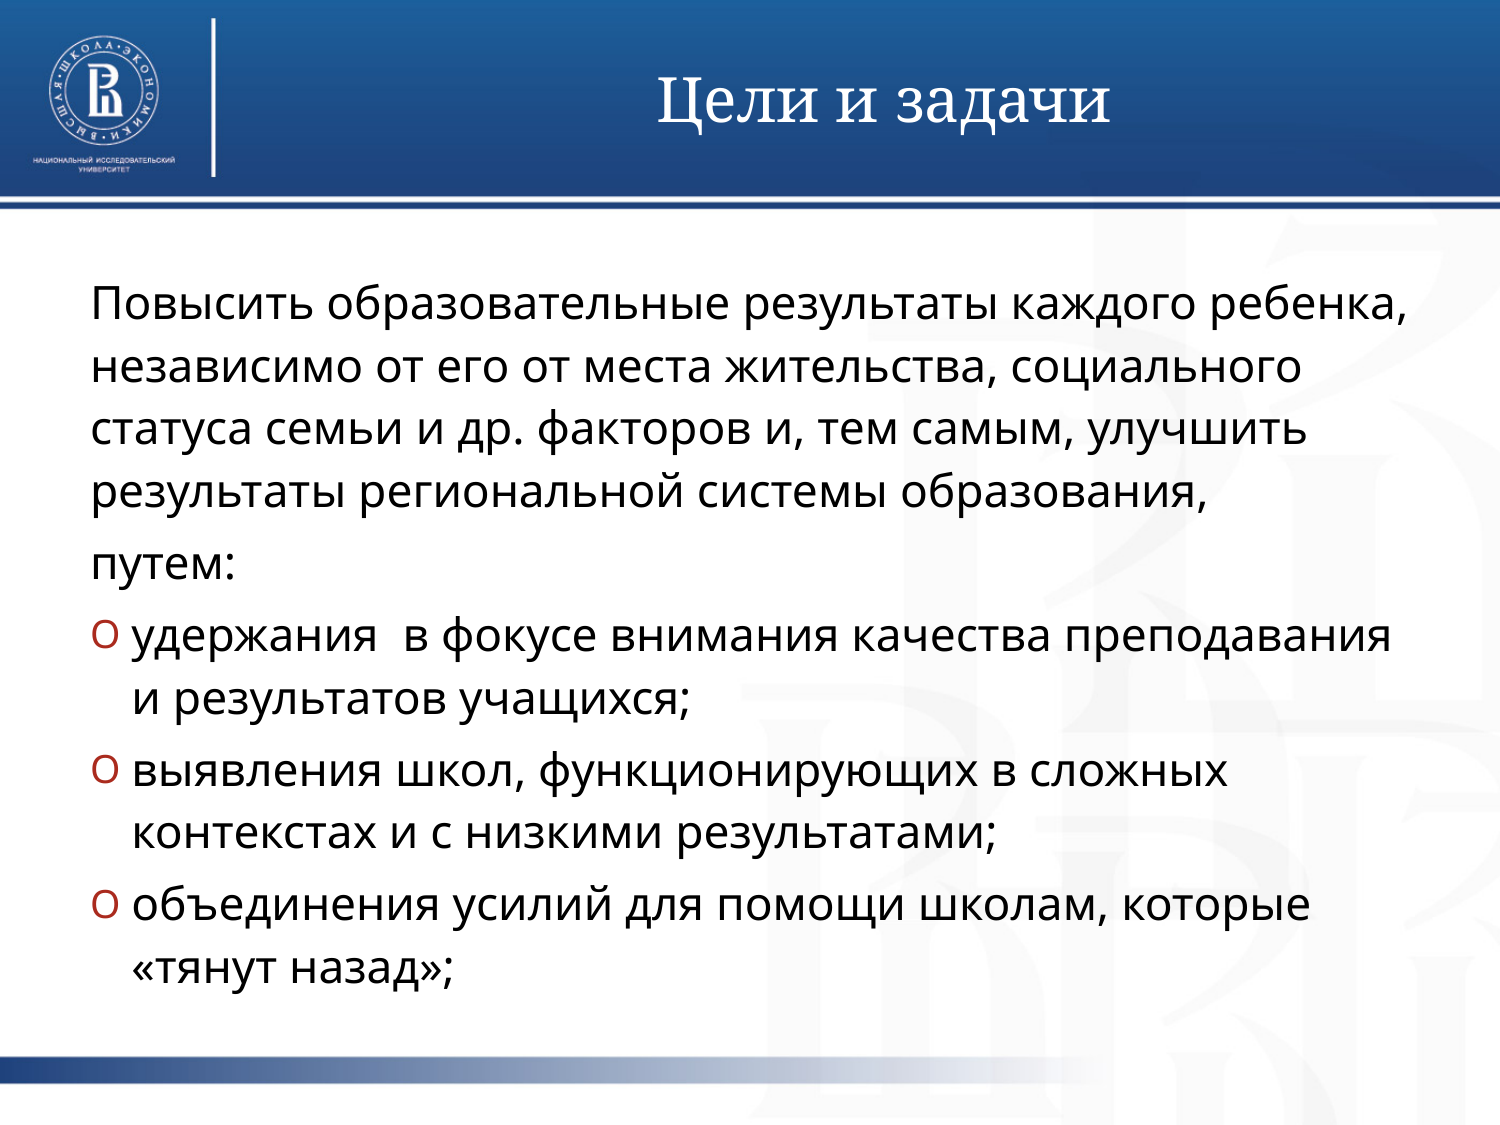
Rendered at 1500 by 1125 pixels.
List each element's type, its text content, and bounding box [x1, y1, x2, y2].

title Цели и задачи [312, 0, 1456, 198]
picture [0, 0, 1500, 1125]
list Повысить образовательные результаты каждого ребенка, независимо от его от места жительства, социального статуса семьи и др. факторов и, тем самым, улучшить результаты региональной системы образования, путем: удержания в фокусе внимания качества преподавания и результатов учащихся; выявления школ, функционирующих в сложных контекстах и с низкими результатами; объединения усилий для помощи школам, которые «тянут назад»; [75, 262, 1425, 1005]
